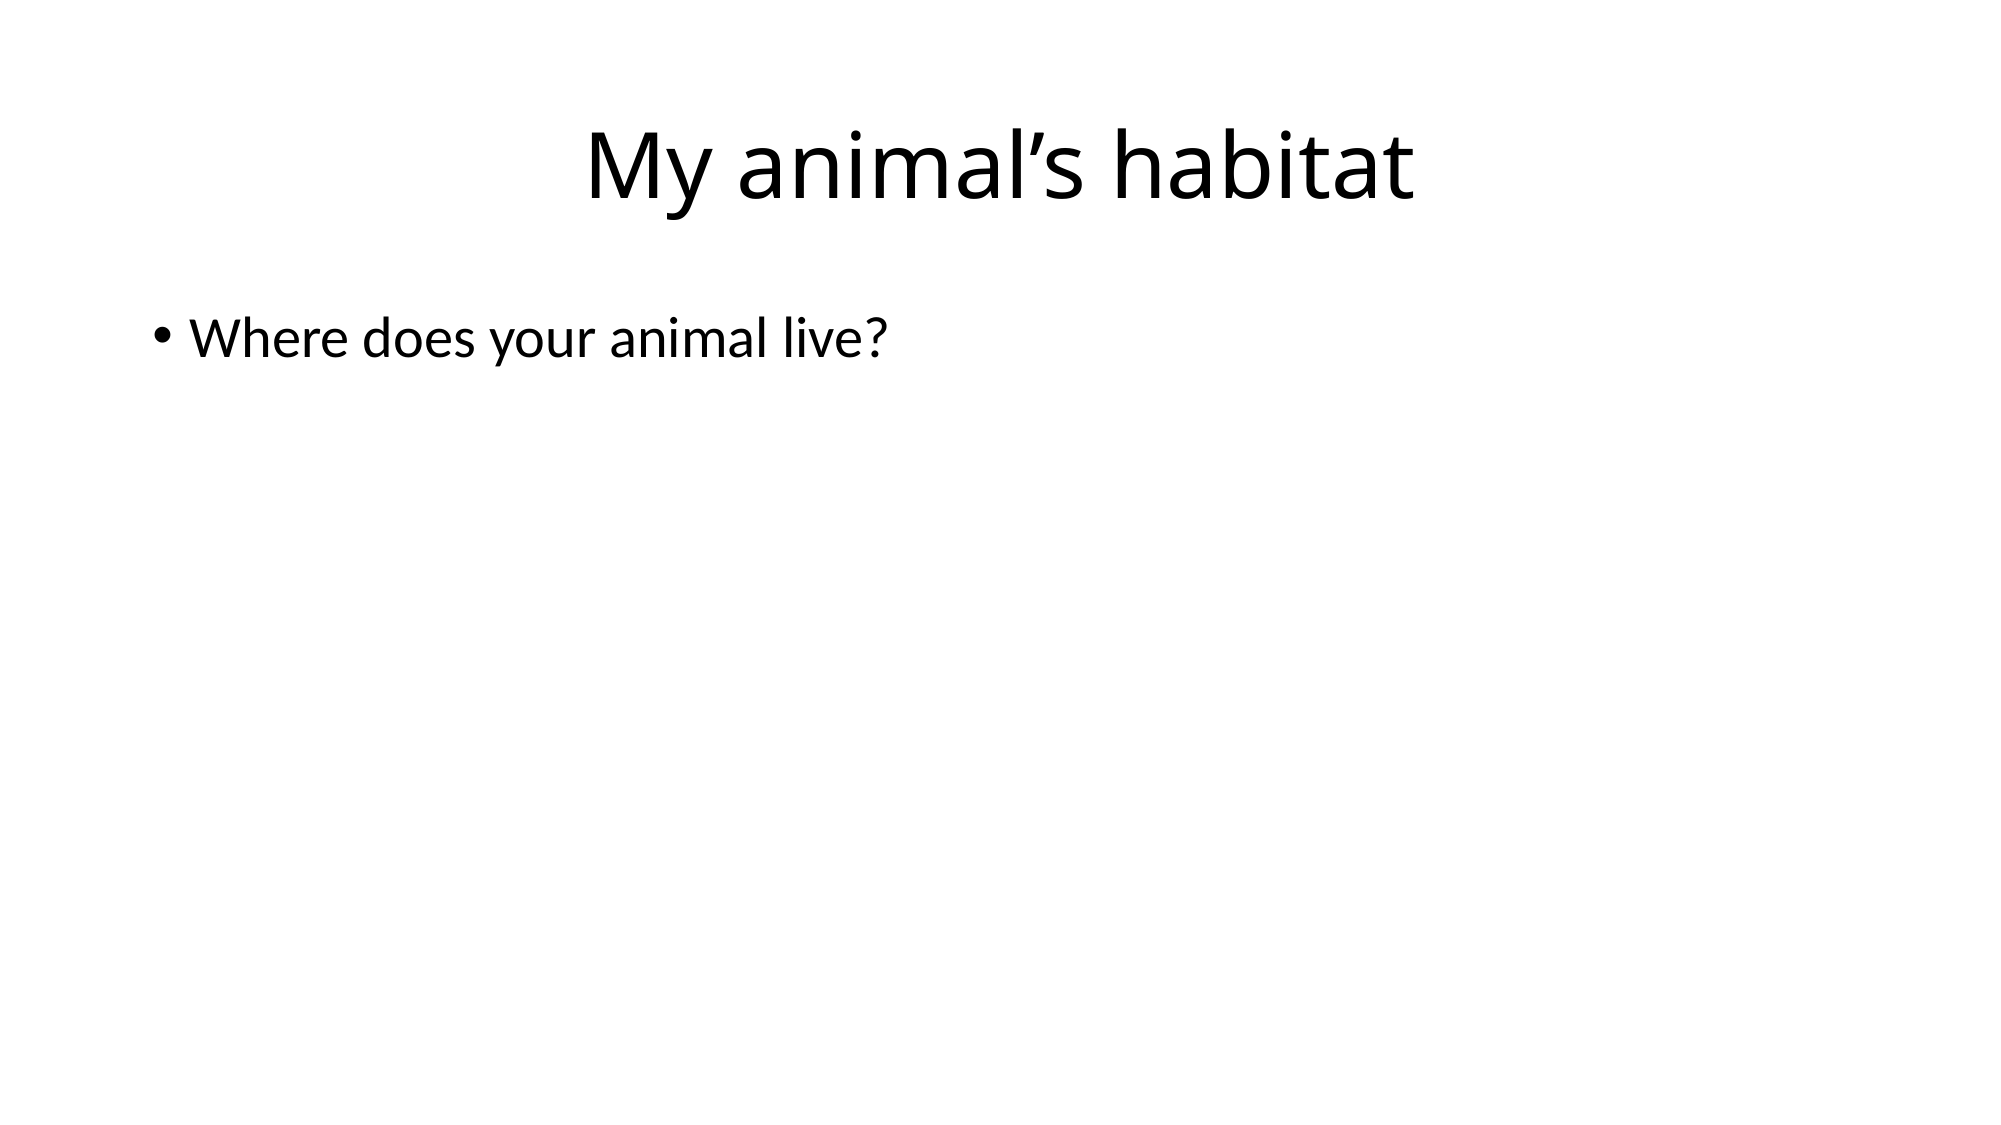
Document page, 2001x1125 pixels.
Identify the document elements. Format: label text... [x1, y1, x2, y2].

title My animal’s habitat [137, 59, 1863, 278]
list Where does your animal live? [137, 299, 1863, 1014]
